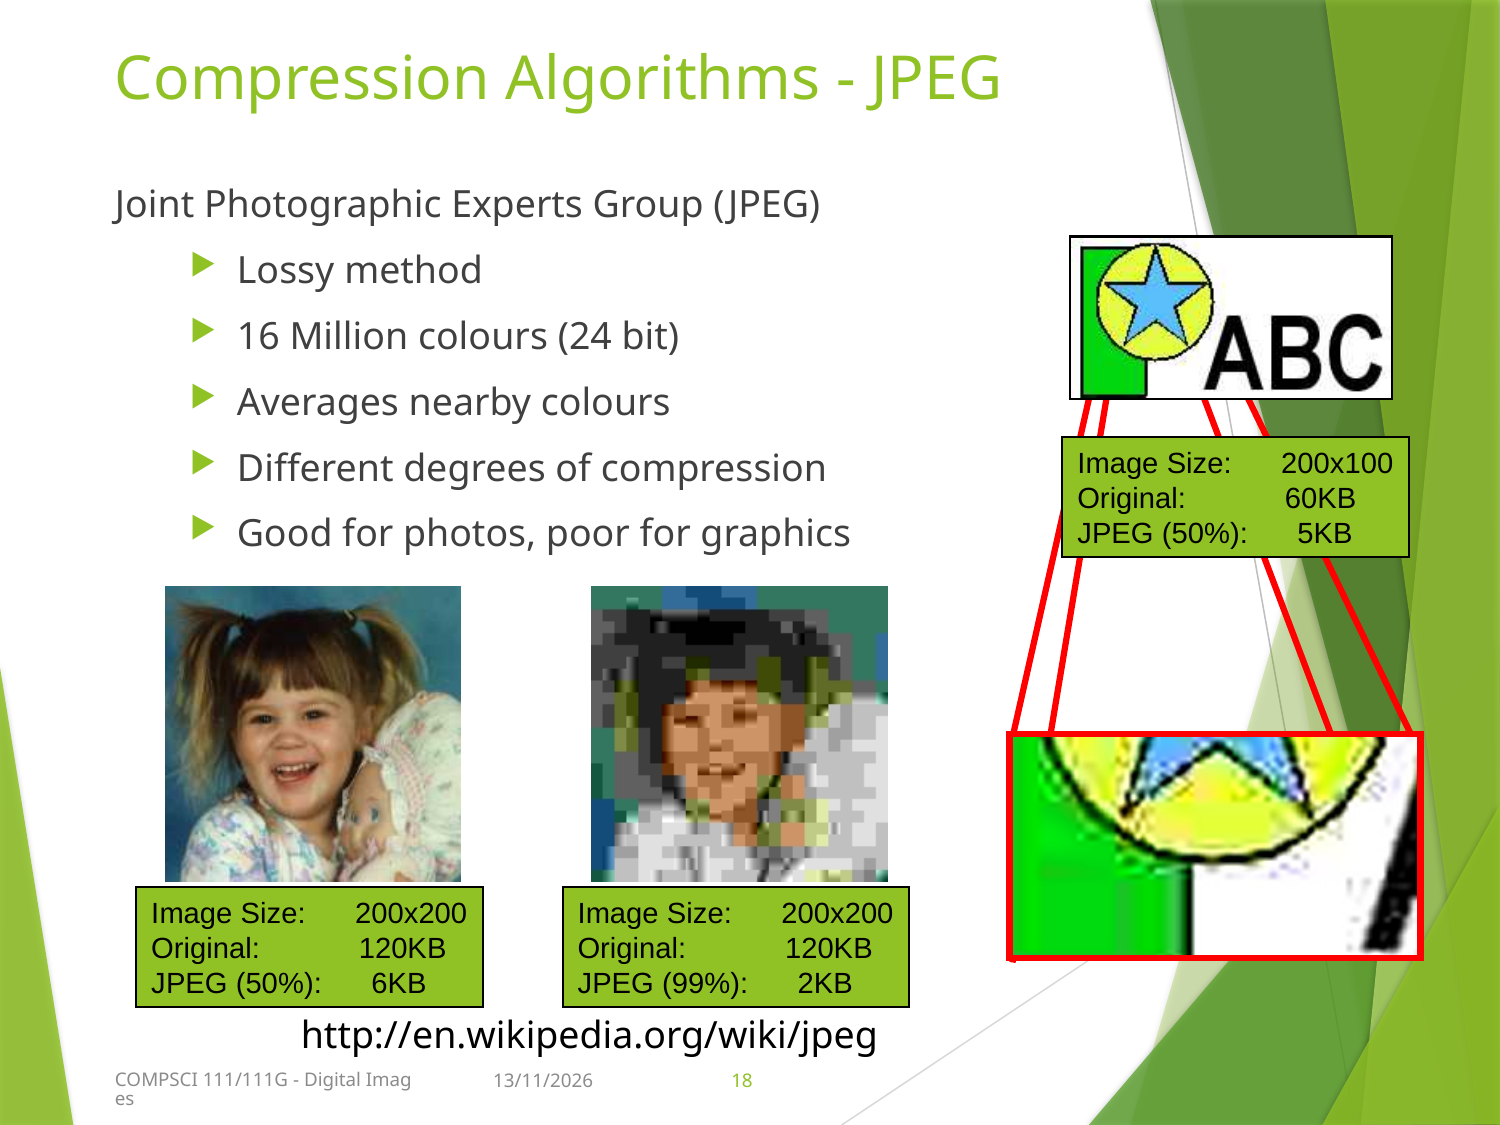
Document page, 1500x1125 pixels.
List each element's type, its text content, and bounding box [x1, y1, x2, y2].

picture [1011, 736, 1418, 956]
slide_number 18 [651, 1064, 768, 1112]
text_box Image Size: 200x200 Original: 120KB JPEG (99%): 2KB [562, 887, 909, 1007]
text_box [1058, 236, 1414, 560]
text_box Image Size: 200x200 Original: 120KB JPEG (50%): 6KB [136, 887, 483, 1007]
list Joint Photographic Experts Group (JPEG) Lossy method 16 Million colours (24 bit) Averages nearby colours Different degrees of compression Good for photos, poor for graphics [99, 172, 1142, 935]
title Compression Algorithms - JPEG [99, 30, 1142, 167]
picture [591, 585, 888, 882]
text_box http://en.wikipedia.org/wiki/jpeg [286, 1003, 894, 1064]
footer COMPSCI 111/111G - Digital Images [99, 1050, 431, 1111]
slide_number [472, 1064, 609, 1112]
picture [164, 585, 461, 882]
